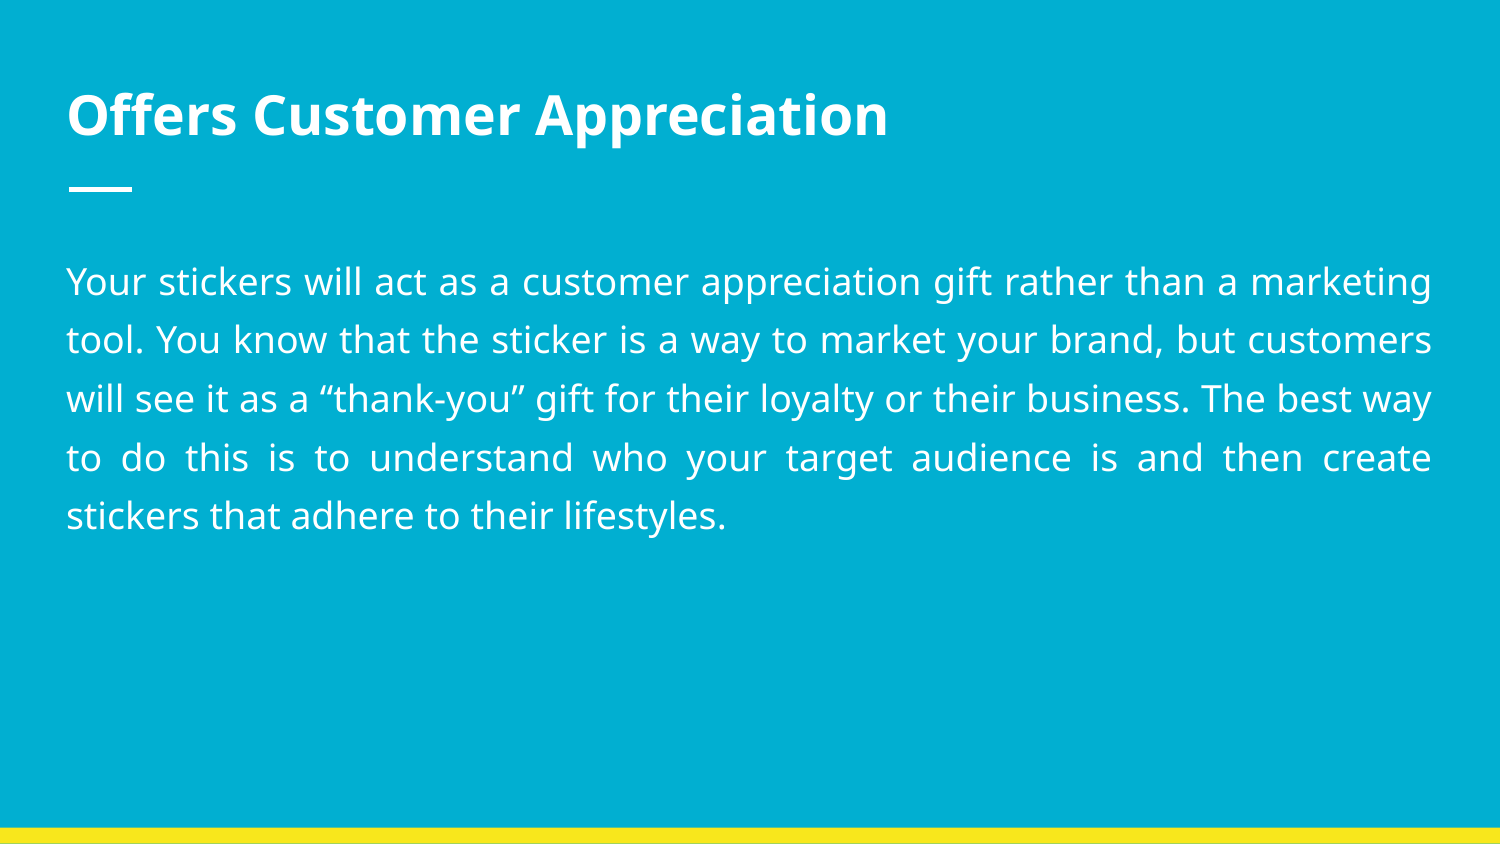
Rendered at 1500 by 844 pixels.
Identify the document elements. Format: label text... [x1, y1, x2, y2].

title Offers Customer Appreciation [51, 61, 1449, 167]
list Your stickers will act as a customer appreciation gift rather than a marketing tool. You know that the sticker is a way to market your brand, but customers will see it as a “thank-you” gift for their loyalty or their business. The best way to do this is to understand who your target audience is and then create stickers that adhere to their lifestyles. [51, 232, 1449, 750]
